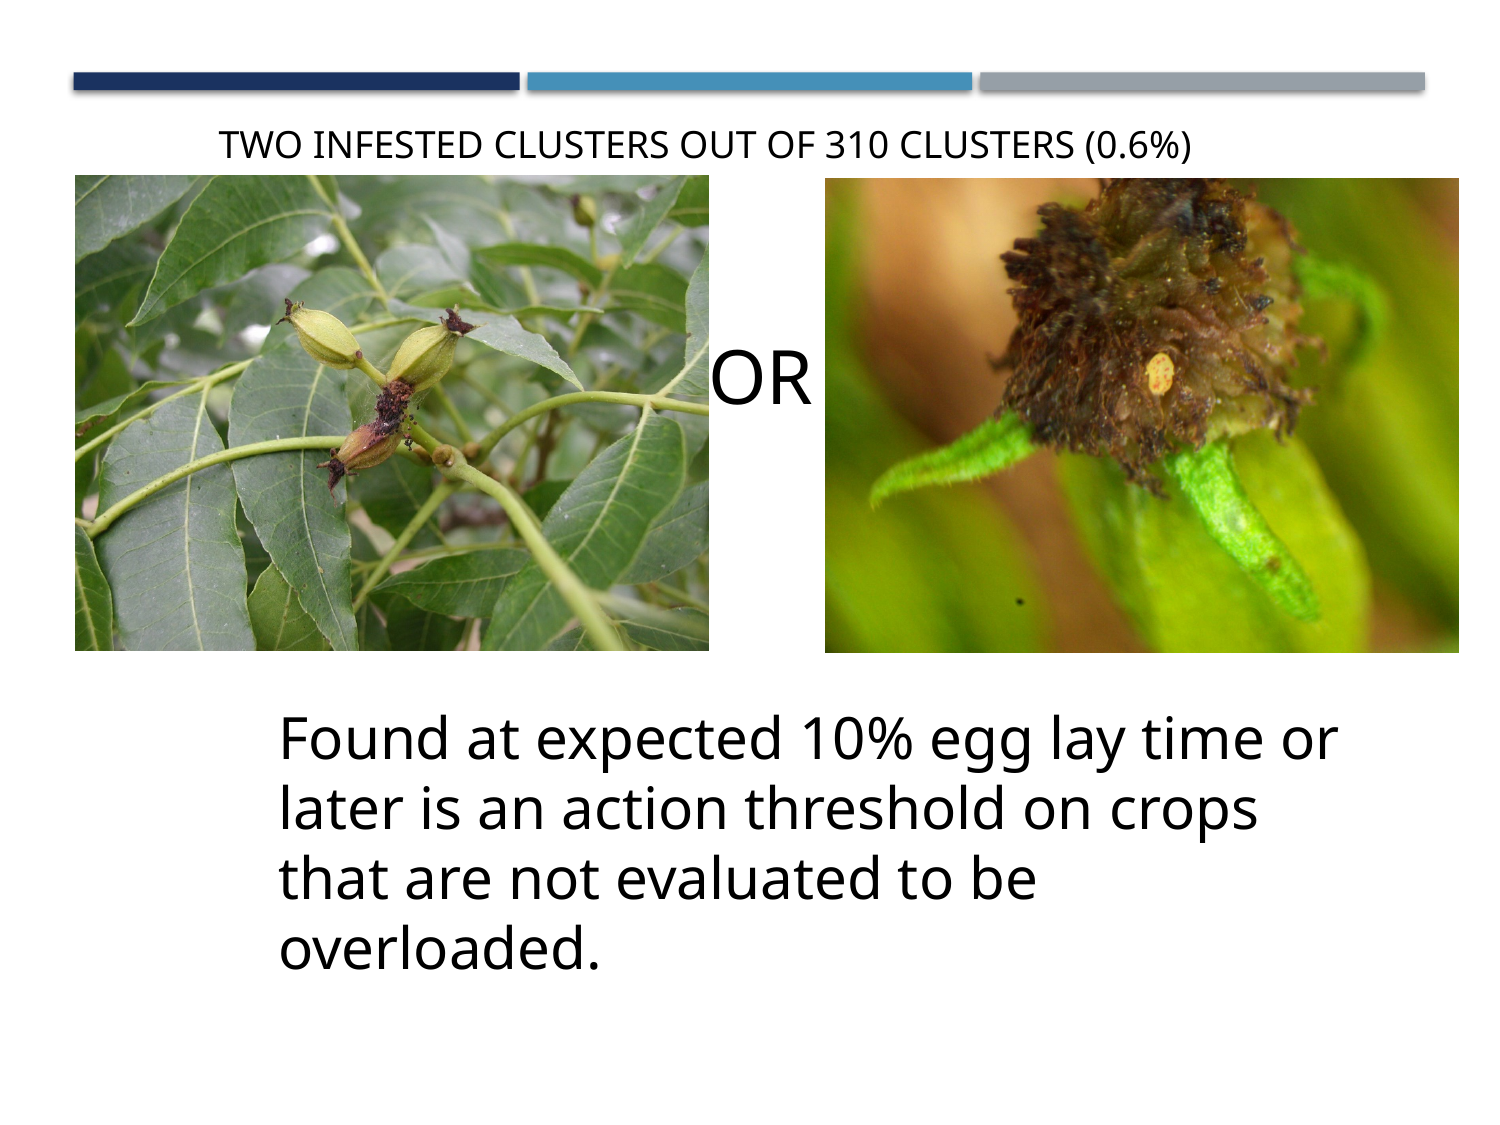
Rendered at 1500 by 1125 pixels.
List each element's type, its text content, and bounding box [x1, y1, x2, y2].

text_box OR [714, 321, 818, 427]
picture [824, 177, 1459, 654]
text_box TWO INFESTED CLUSTERS OUT OF 310 CLUSTERS (0.6%) [203, 114, 1208, 174]
picture [74, 175, 709, 652]
text_box Found at expected 10% egg lay time or later is an action threshold on crops that are not evaluated to be overloaded. [263, 693, 1375, 989]
